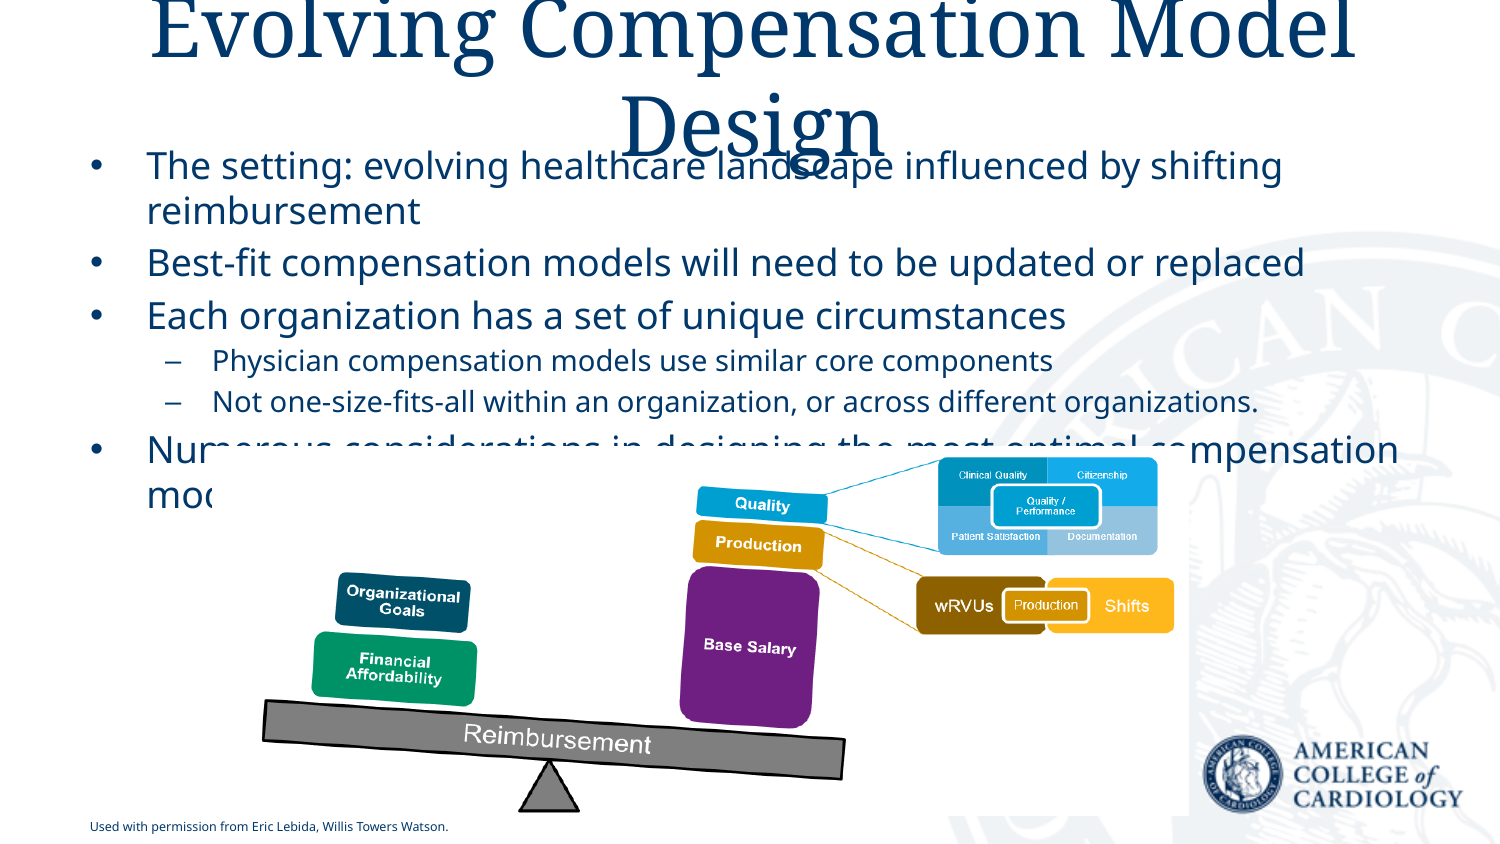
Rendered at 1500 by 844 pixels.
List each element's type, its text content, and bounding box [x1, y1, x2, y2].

picture [0, 0, 1500, 844]
title Evolving Compensation Model Design [6, 3, 1500, 144]
text_box Used with permission from Eric Lebida, Willis Towers Watson. [75, 811, 1088, 842]
list The setting: evolving healthcare landscape influenced by shifting reimbursement Best-fit compensation models will need to be updated or replaced Each organization has a set of unique circumstances Physician compensation models use similar core components Not one-size-fits-all within an organization, or across different organizations. Numerous considerations in designing the most optimal compensation model [75, 134, 1475, 692]
